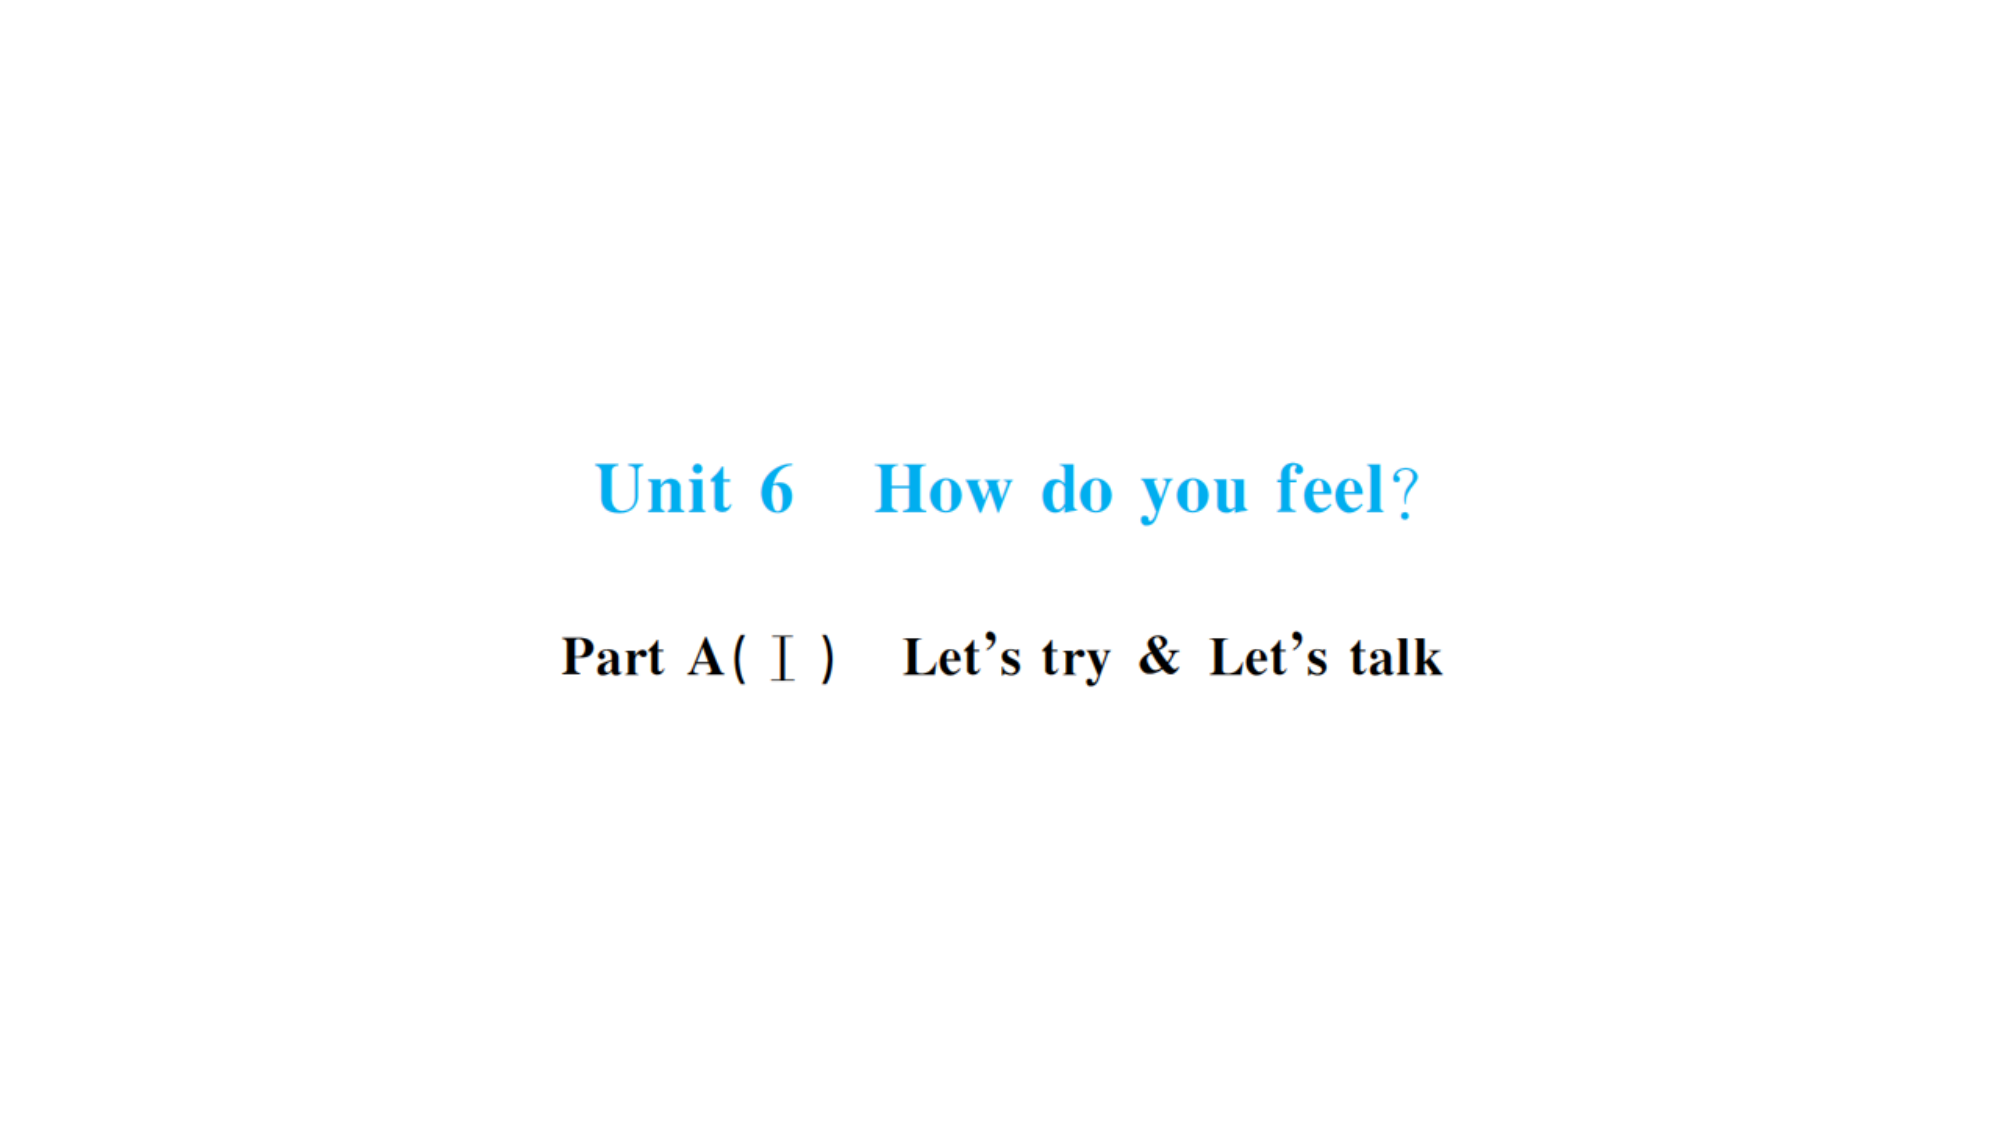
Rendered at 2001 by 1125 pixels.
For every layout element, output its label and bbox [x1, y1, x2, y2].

picture [545, 615, 1455, 706]
picture [564, 443, 1436, 541]
